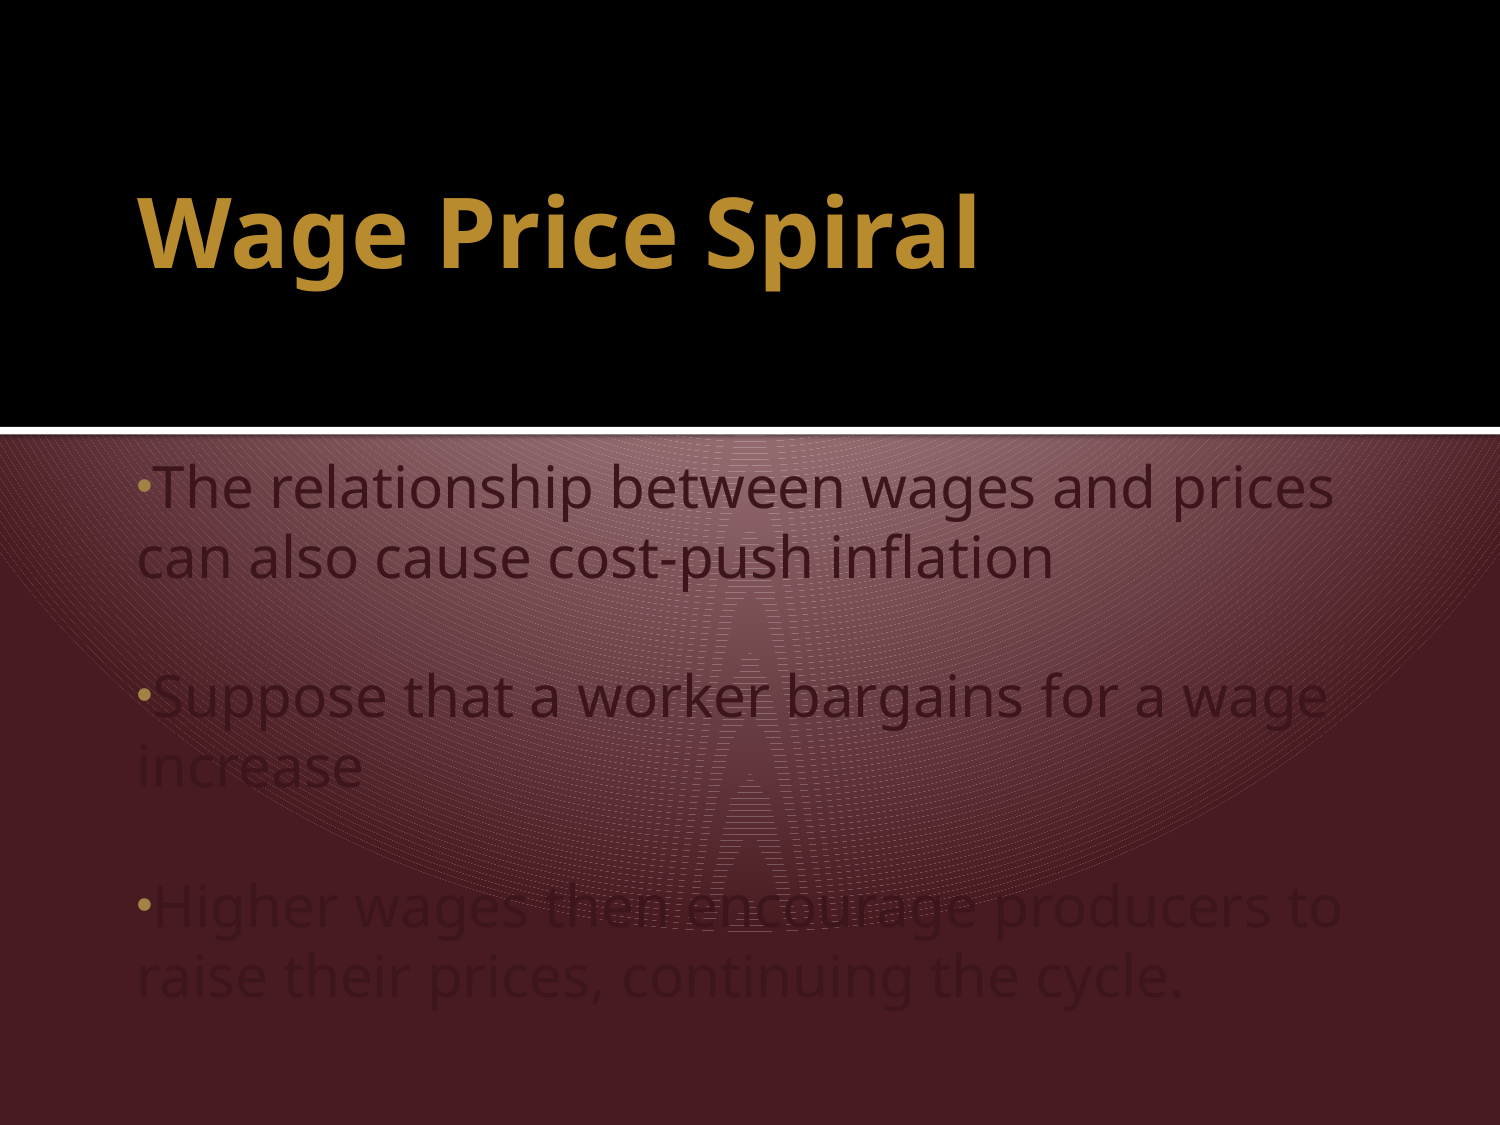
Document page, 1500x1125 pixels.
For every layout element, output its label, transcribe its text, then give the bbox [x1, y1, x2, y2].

list The relationship between wages and prices can also cause cost-push inflation Suppose that a worker bargains for a wage increase Higher wages then encourage producers to raise their prices, continuing the cycle. [112, 450, 1429, 1075]
title Wage Price Spiral [123, 19, 1438, 288]
